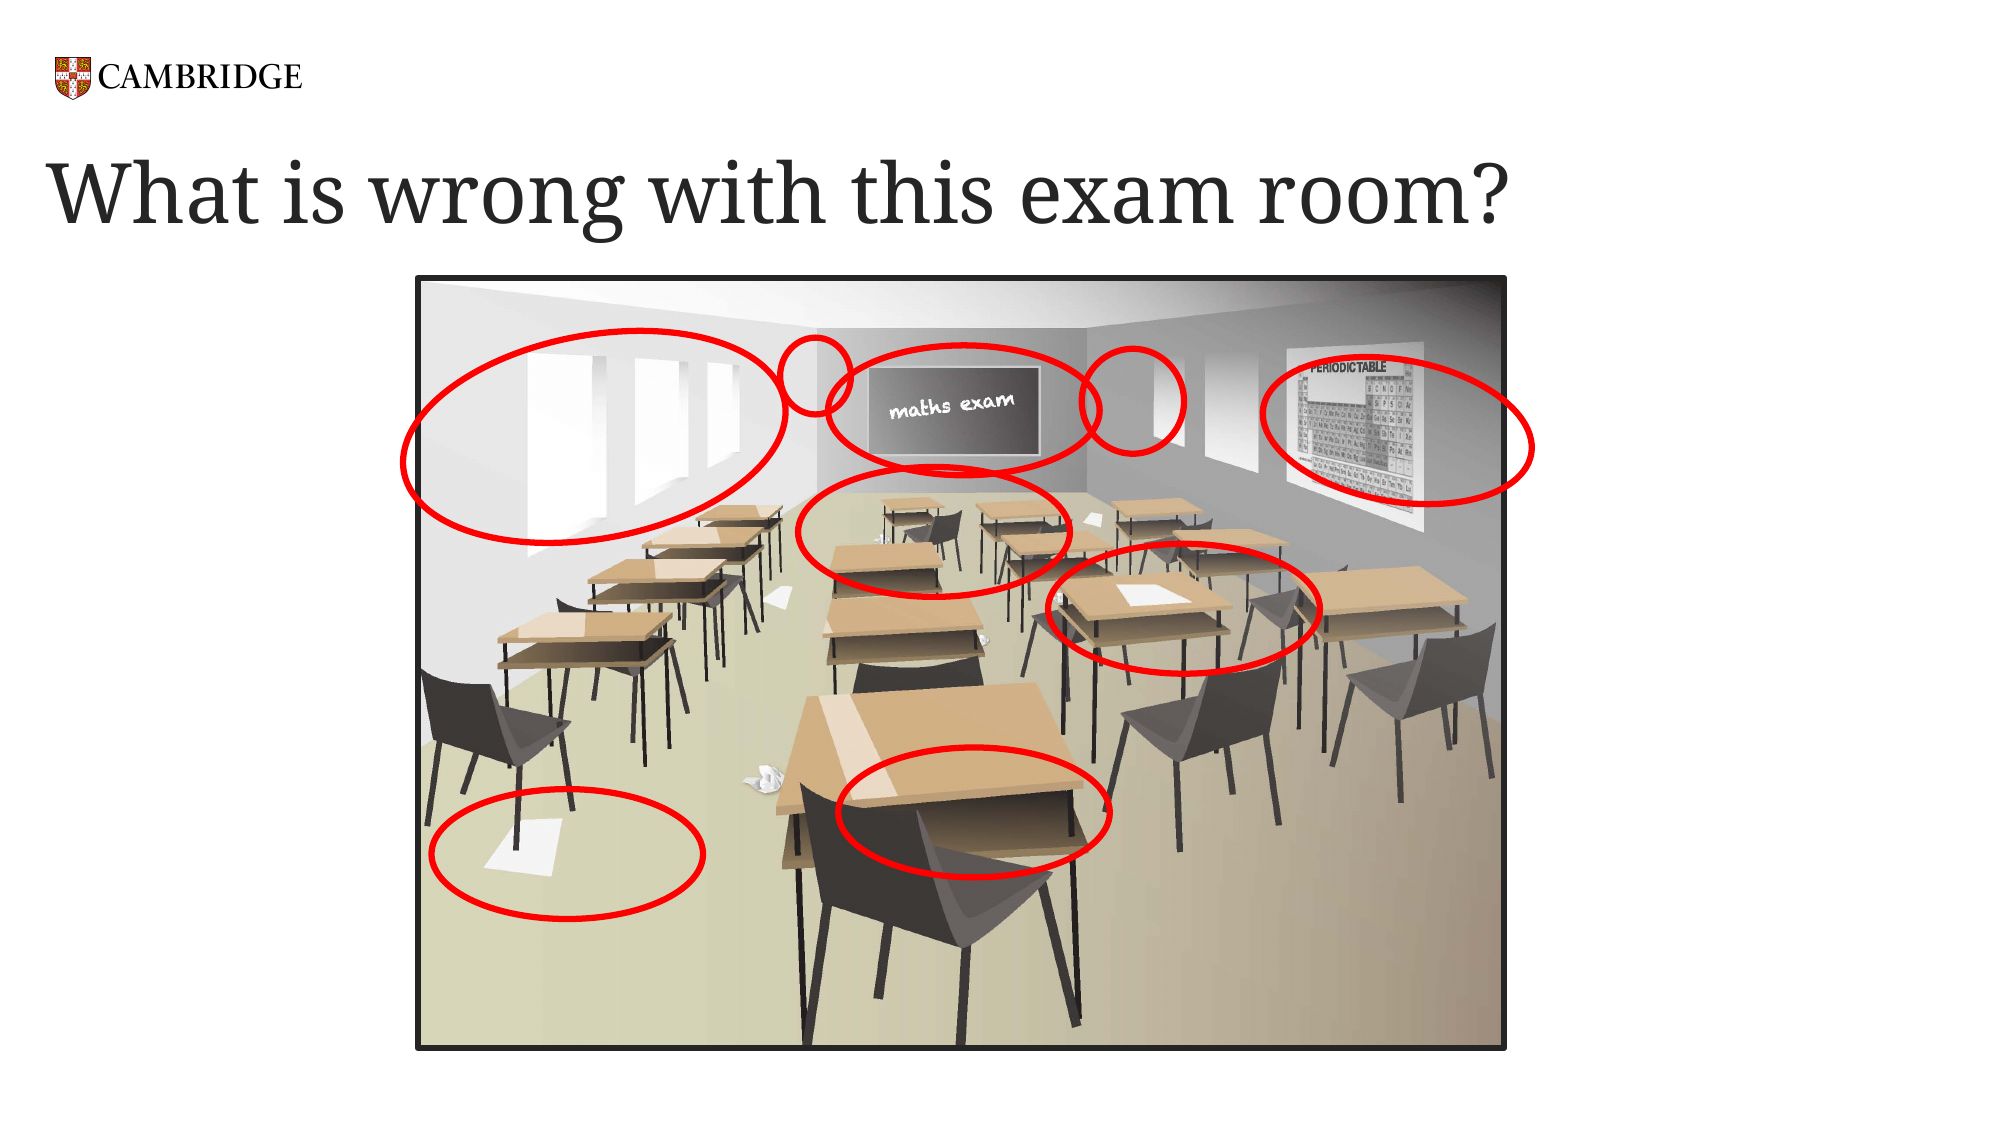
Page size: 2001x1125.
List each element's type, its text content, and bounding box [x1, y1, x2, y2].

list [420, 281, 1502, 1045]
text_box [1502, 397, 1533, 490]
title What is wrong with this exam room? [30, 137, 1938, 256]
picture [55, 57, 302, 100]
text_box [402, 415, 420, 504]
